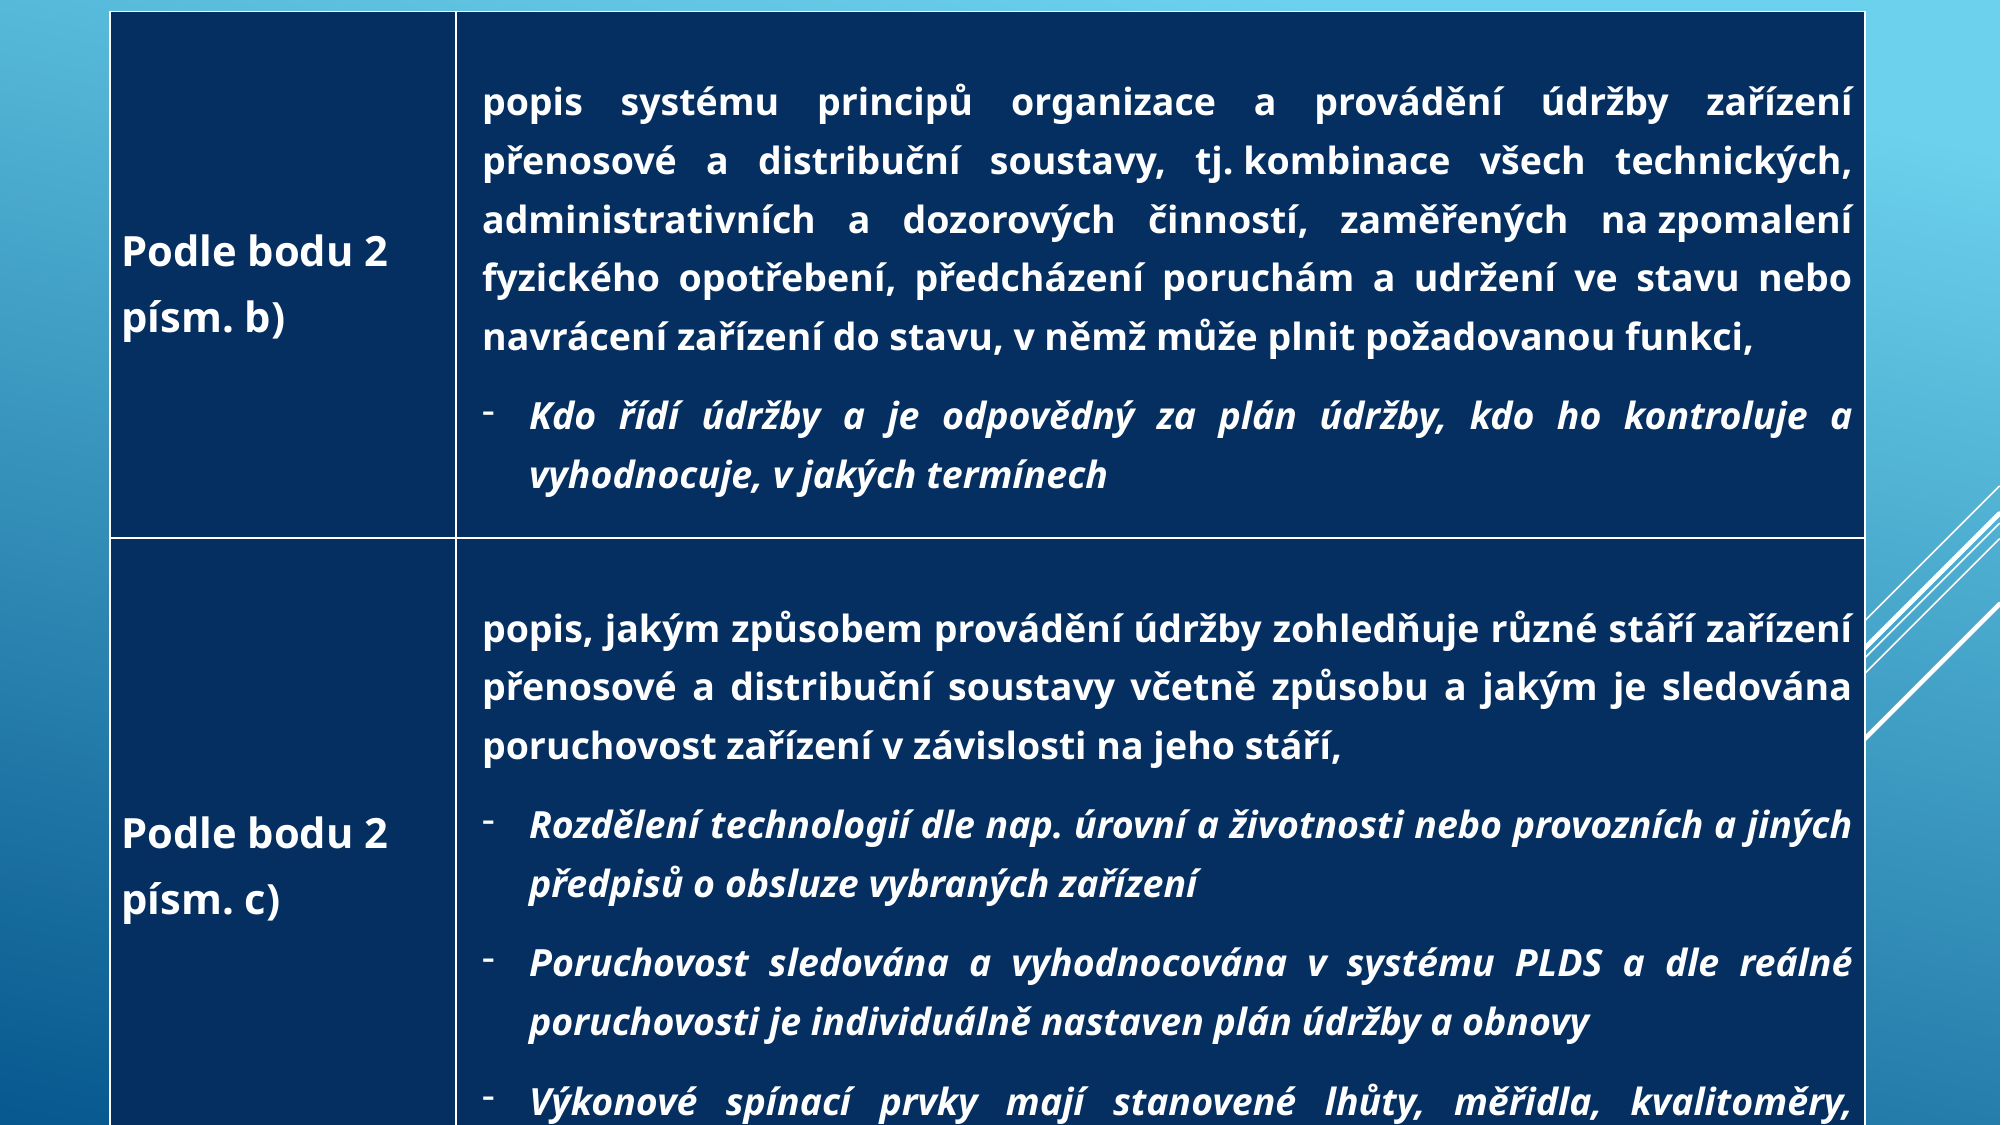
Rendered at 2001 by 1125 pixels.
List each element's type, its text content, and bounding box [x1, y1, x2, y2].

table_header popis, jakým způsobem provádění údržby zohledňuje různé stáří zařízení přenosové a distribuční soustavy včetně způsobu a jakým je sledována poruchovost zařízení v závislosti na jeho stáří, Rozdělení technologií dle nap. úrovní a životnosti nebo provozních a jiných předpisů o obsluze vybraných zařízení Poruchovost sledována a vyhodnocována v systému PLDS a dle reálné poruchovosti je individuálně nastaven plán údržby a obnovy Výkonové spínací prvky mají stanovené lhůty, měřidla, kvalitoměry, ochrany atd. mají stanovené lhůty ověření/parametrizace, … [457, 539, 1864, 1125]
table_header Podle bodu 2 písm. c) [111, 539, 455, 1125]
table_header Podle bodu 2 písm. b) [111, 12, 455, 537]
table_header popis systému principů organizace a provádění údržby zařízení přenosové a distribuční soustavy, tj. kombinace všech technických, administrativních a dozorových činností, zaměřených na zpomalení fyzického opotřebení, předcházení poruchám a udržení ve stavu nebo navrácení zařízení do stavu, v němž může plnit požadovanou funkci, Kdo řídí údržby a je odpovědný za plán údržby, kdo ho kontroluje a vyhodnocuje, v jakých termínech [457, 12, 1864, 537]
